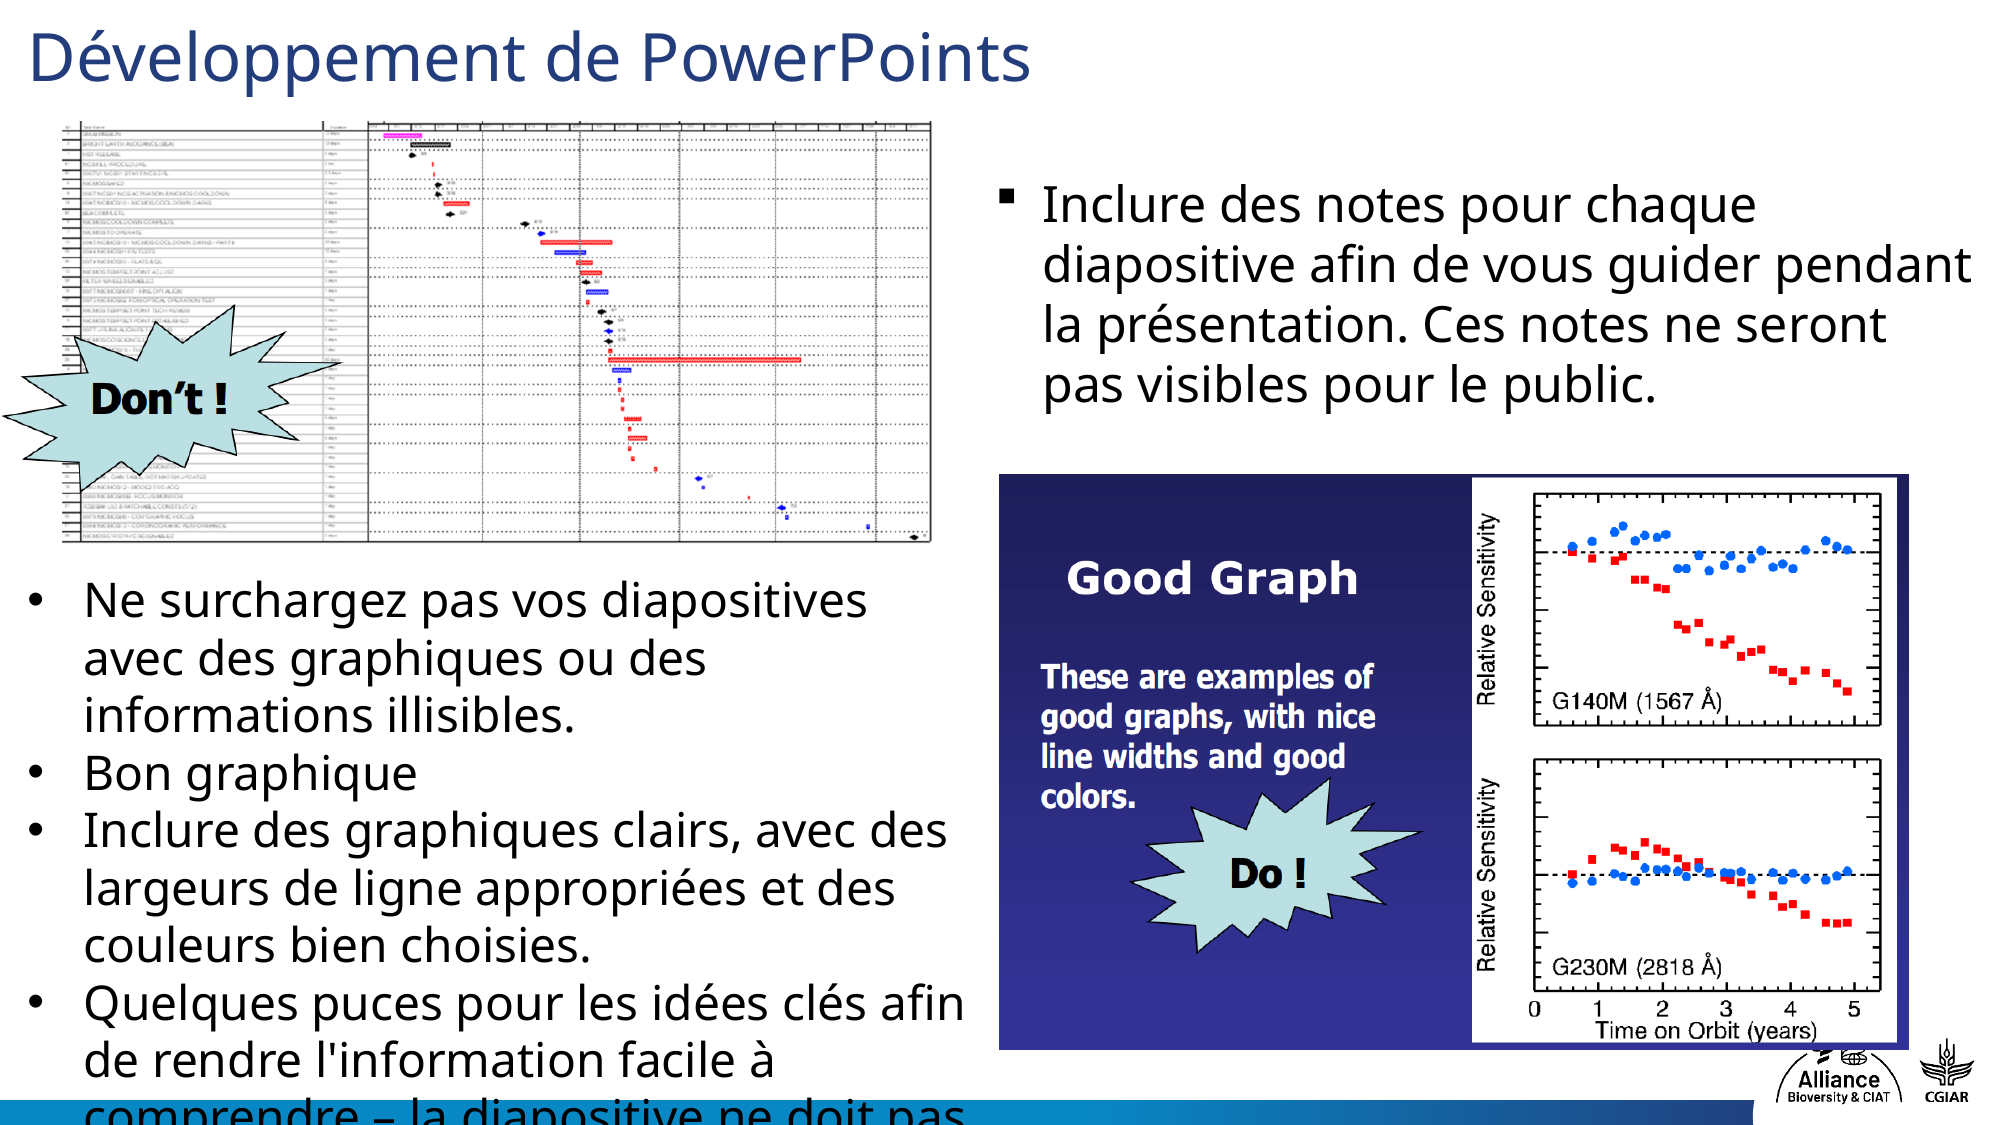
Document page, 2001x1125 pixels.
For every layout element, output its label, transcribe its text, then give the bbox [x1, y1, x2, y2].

picture [999, 474, 1985, 1115]
title Développement de PowerPoints [12, 16, 1261, 125]
text_box Ne surchargez pas vos diapositives avec des graphiques ou des informations illisibles. Bon graphique Inclure des graphiques clairs, avec des largeurs de ligne appropriées et des couleurs bien choisies. Quelques puces pour les idées clés afin de rendre l'information facile à comprendre – la diapositive ne doit pas être surchargée. [12, 562, 995, 1125]
picture [0, 121, 953, 551]
text_box Inclure des notes pour chaque diapositive afin de vous guider pendant la présentation. Ces notes ne seront pas visibles pour le public. [980, 164, 1988, 420]
